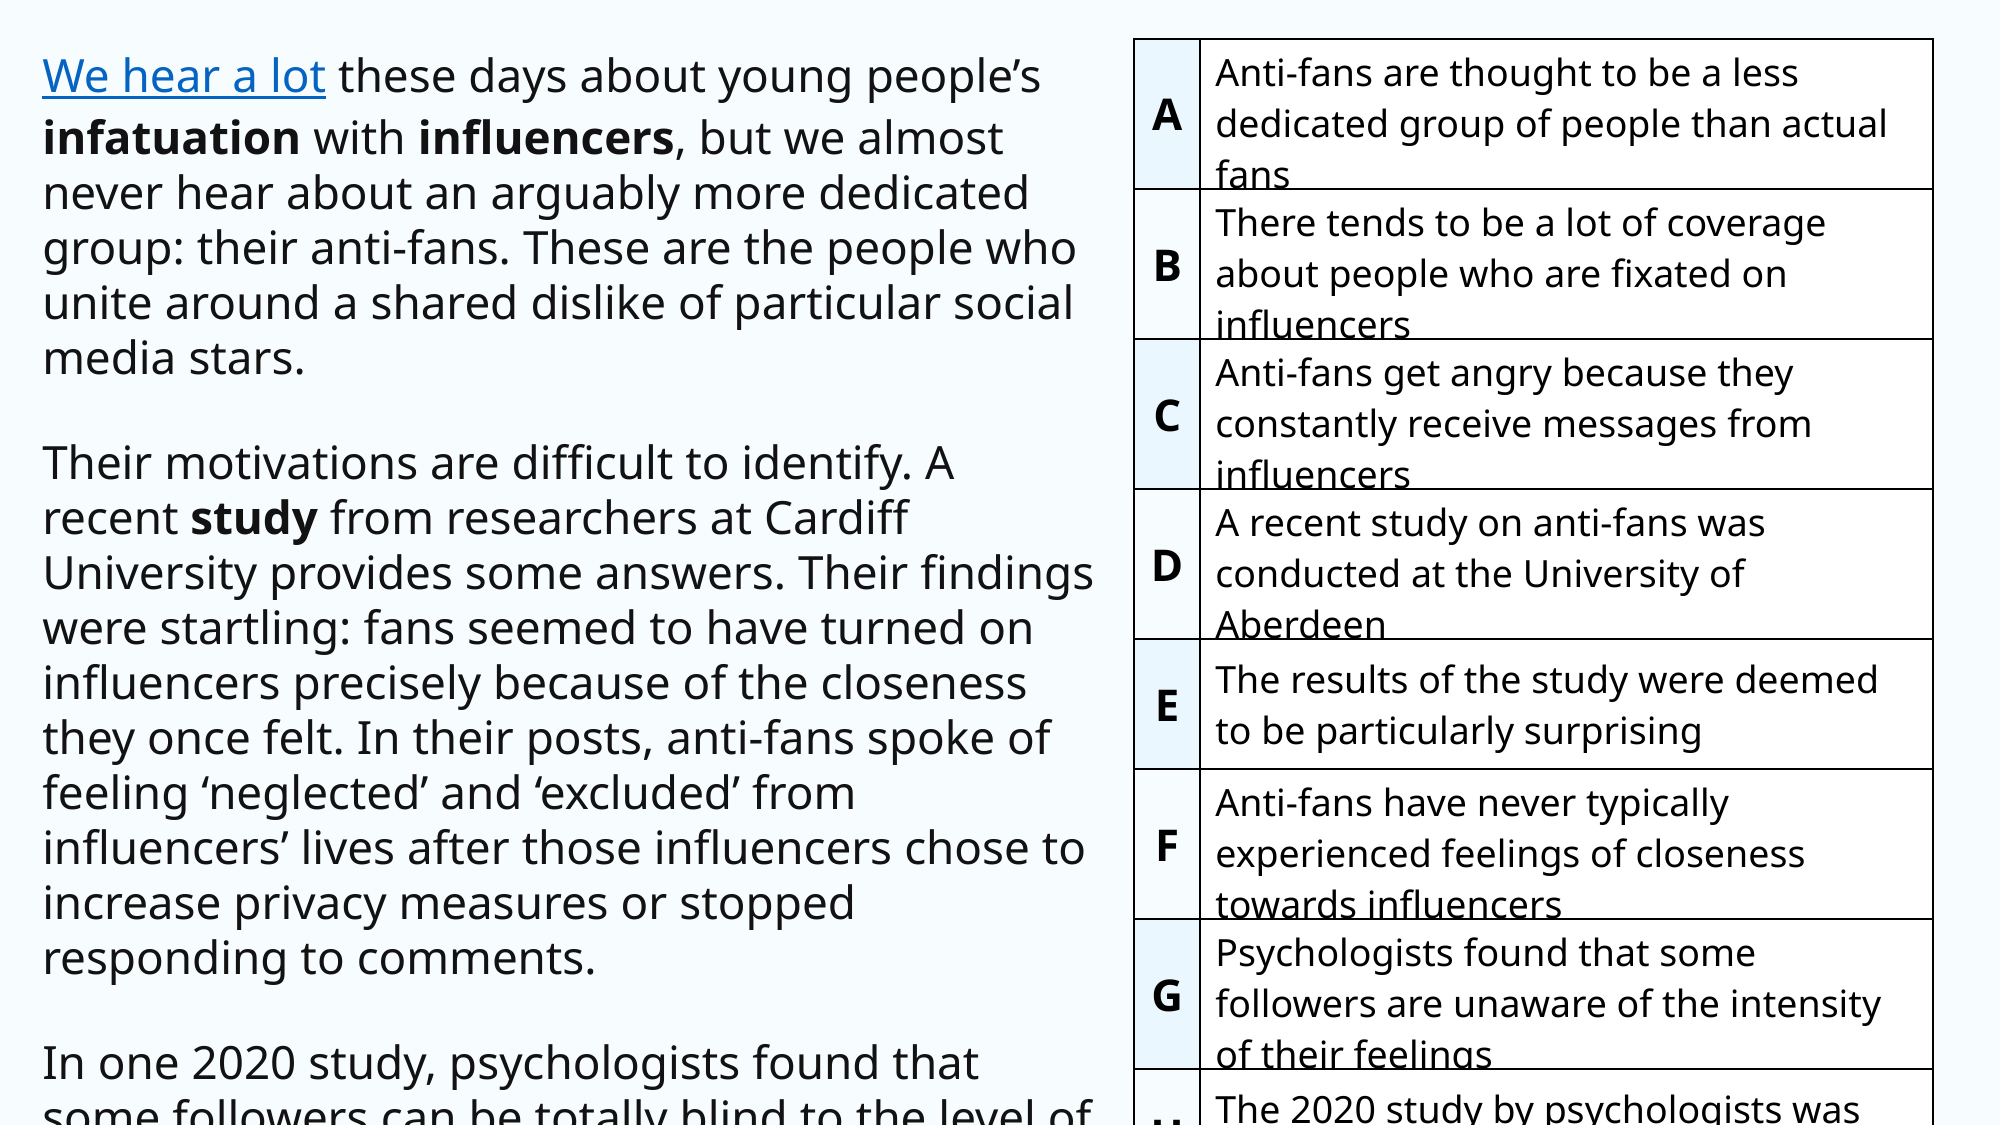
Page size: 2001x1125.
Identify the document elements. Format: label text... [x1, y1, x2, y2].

table_header Anti-fans are thought to be a less dedicated group of people than actual fans [1201, 40, 1932, 188]
table_cell C [1135, 340, 1199, 488]
table_cell There tends to be a lot of coverage about people who are fixated on influencers [1201, 190, 1932, 338]
table_cell Anti-fans have never typically experienced feelings of closeness towards influencers [1201, 770, 1932, 918]
table_cell A recent study on anti-fans was conducted at the University of Aberdeen [1201, 490, 1932, 638]
table_cell The 2020 study by psychologists was conducted at the University of Cardiff [1201, 1070, 1932, 1125]
table_cell Psychologists found that some followers are unaware of the intensity of their feelings [1201, 920, 1932, 1068]
table_cell Anti-fans get angry because they constantly receive messages from influencers [1201, 340, 1932, 488]
table_cell B [1135, 190, 1199, 338]
table_header A [1135, 40, 1199, 188]
table_cell F [1135, 770, 1199, 918]
text_box We hear a lot these days about young people’s infatuation with influencers, but we almost never hear about an arguably more dedicated group: their anti-fans. These are the people who unite around a shared dislike of particular social media stars. Their motivations are difficult to identify. A recent study from researchers at Cardiff University provides some answers. Their findings were startling: fans seemed to have turned on influencers precisely because of the closeness they once felt. In their posts, anti-fans spoke of feeling ‘neglected’ and ‘excluded’ from influencers’ lives after those influencers chose to increase privacy measures or stopped responding to comments. In one 2020 study, psychologists found that some followers can be totally blind to the level of emotional attachment they have formed with an influencer, wholly unaware of the intensity of their bond with a stranger. [27, 38, 1112, 1125]
table_cell D [1135, 490, 1199, 638]
table_cell E [1135, 640, 1199, 768]
table_cell G [1135, 920, 1199, 1068]
table_cell H [1135, 1070, 1199, 1125]
table_cell The results of the study were deemed to be particularly surprising [1201, 640, 1932, 768]
